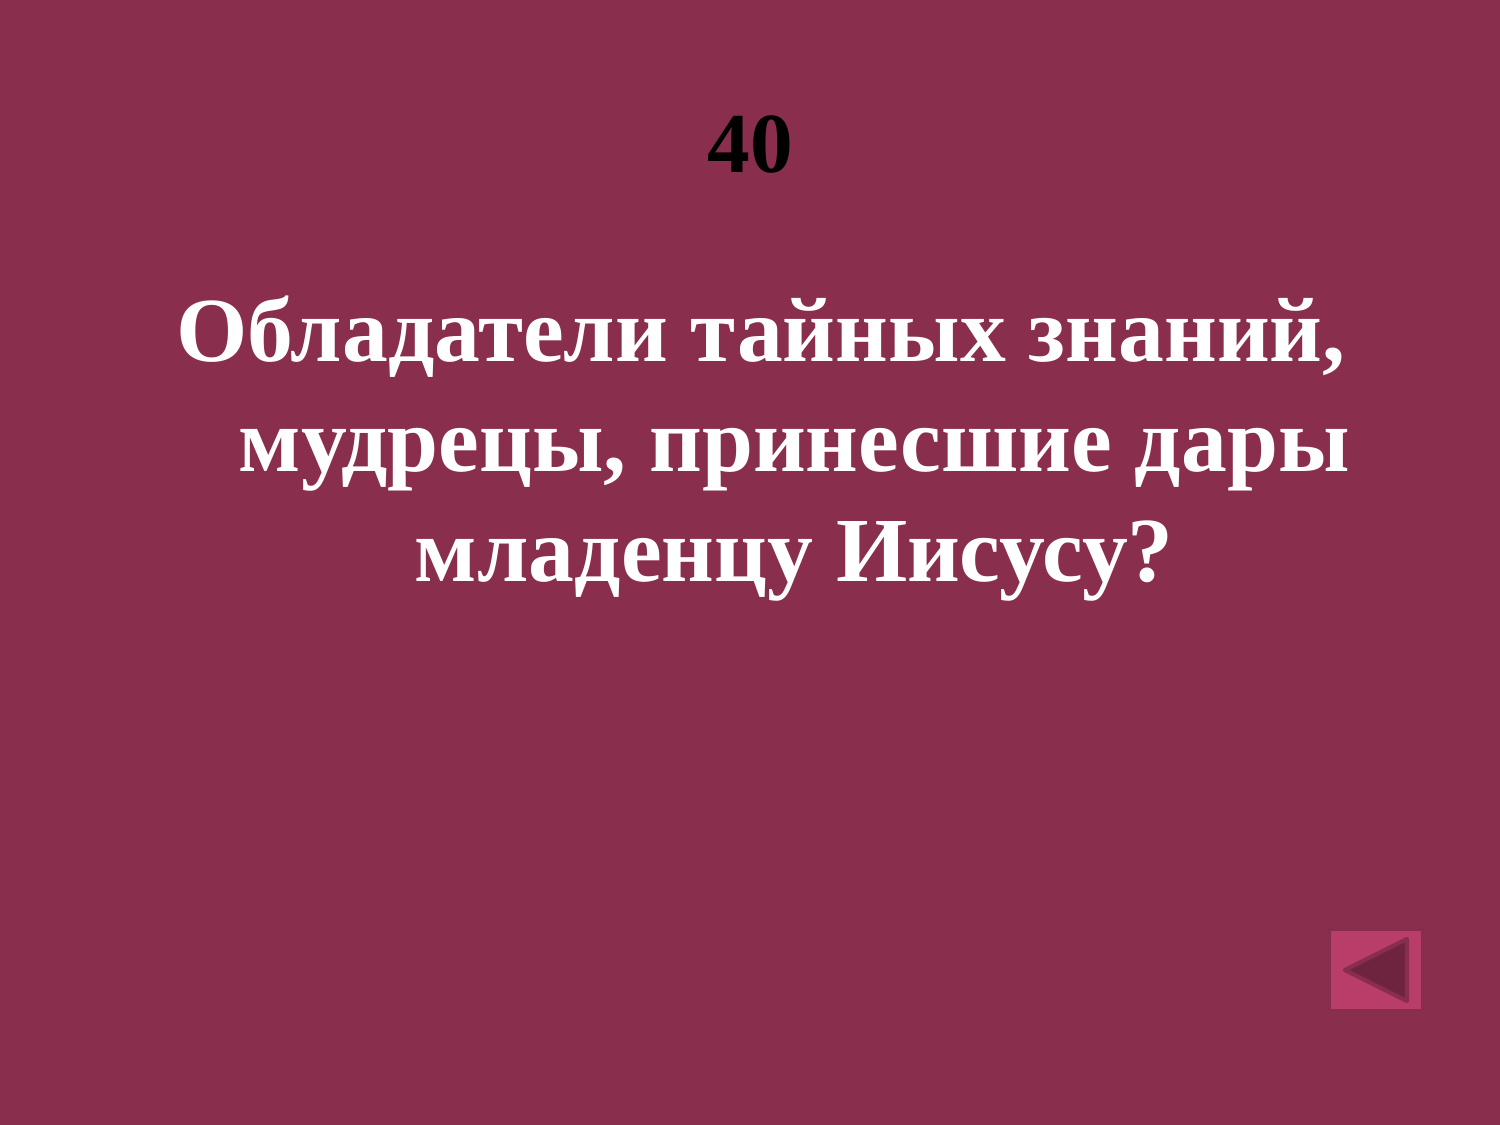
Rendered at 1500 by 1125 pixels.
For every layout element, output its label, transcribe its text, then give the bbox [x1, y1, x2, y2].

list Обладатели тайных знаний, мудрецы, принесшие дары младенцу Иисусу? [75, 262, 1425, 1035]
title 40 [75, 45, 1425, 233]
text_box [1327, 927, 1425, 1013]
